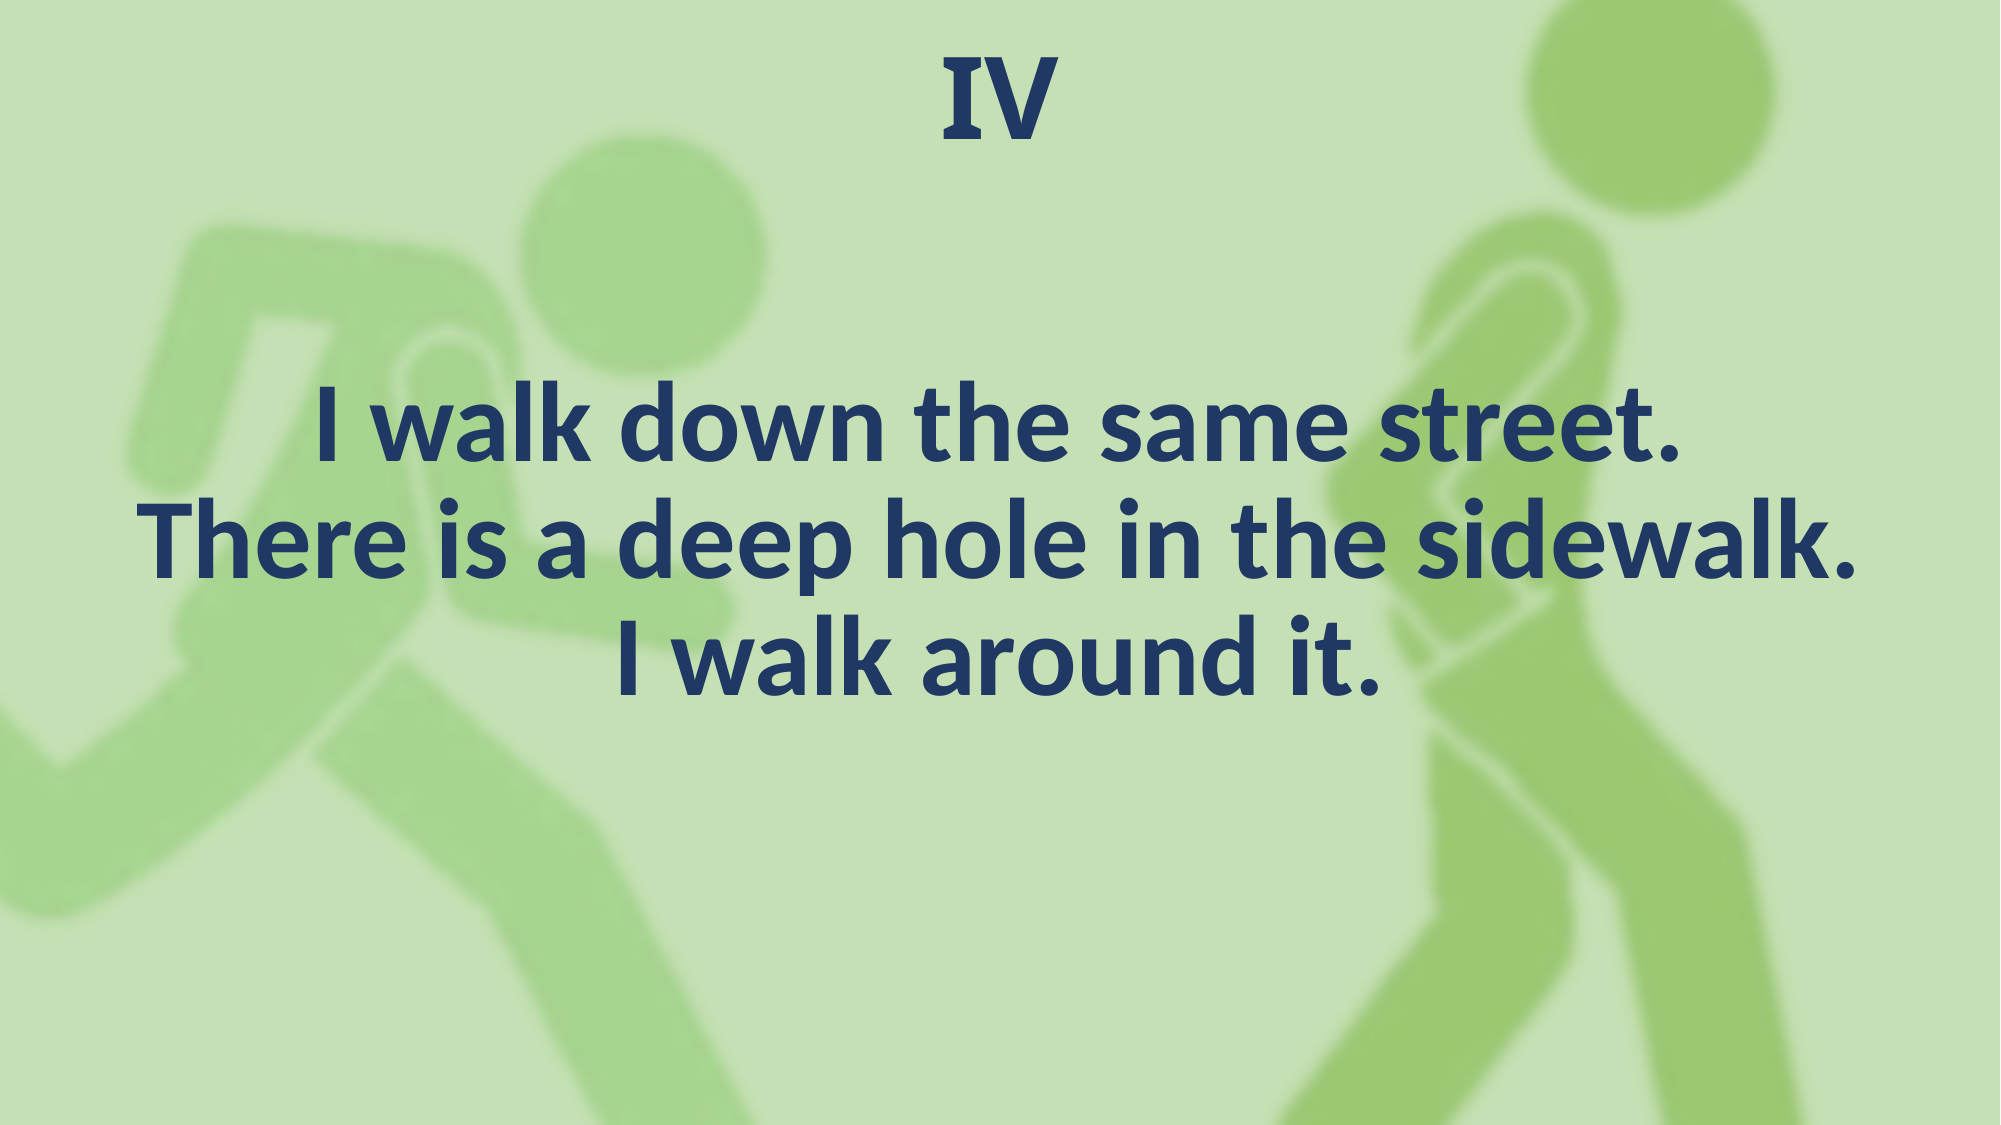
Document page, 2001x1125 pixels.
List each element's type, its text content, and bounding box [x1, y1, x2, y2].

text_box IV [0, 38, 2000, 171]
picture [0, 0, 2001, 1125]
text_box I walk down the same street. There is a deep hole in the sidewalk. I walk around it. [52, 361, 1948, 727]
